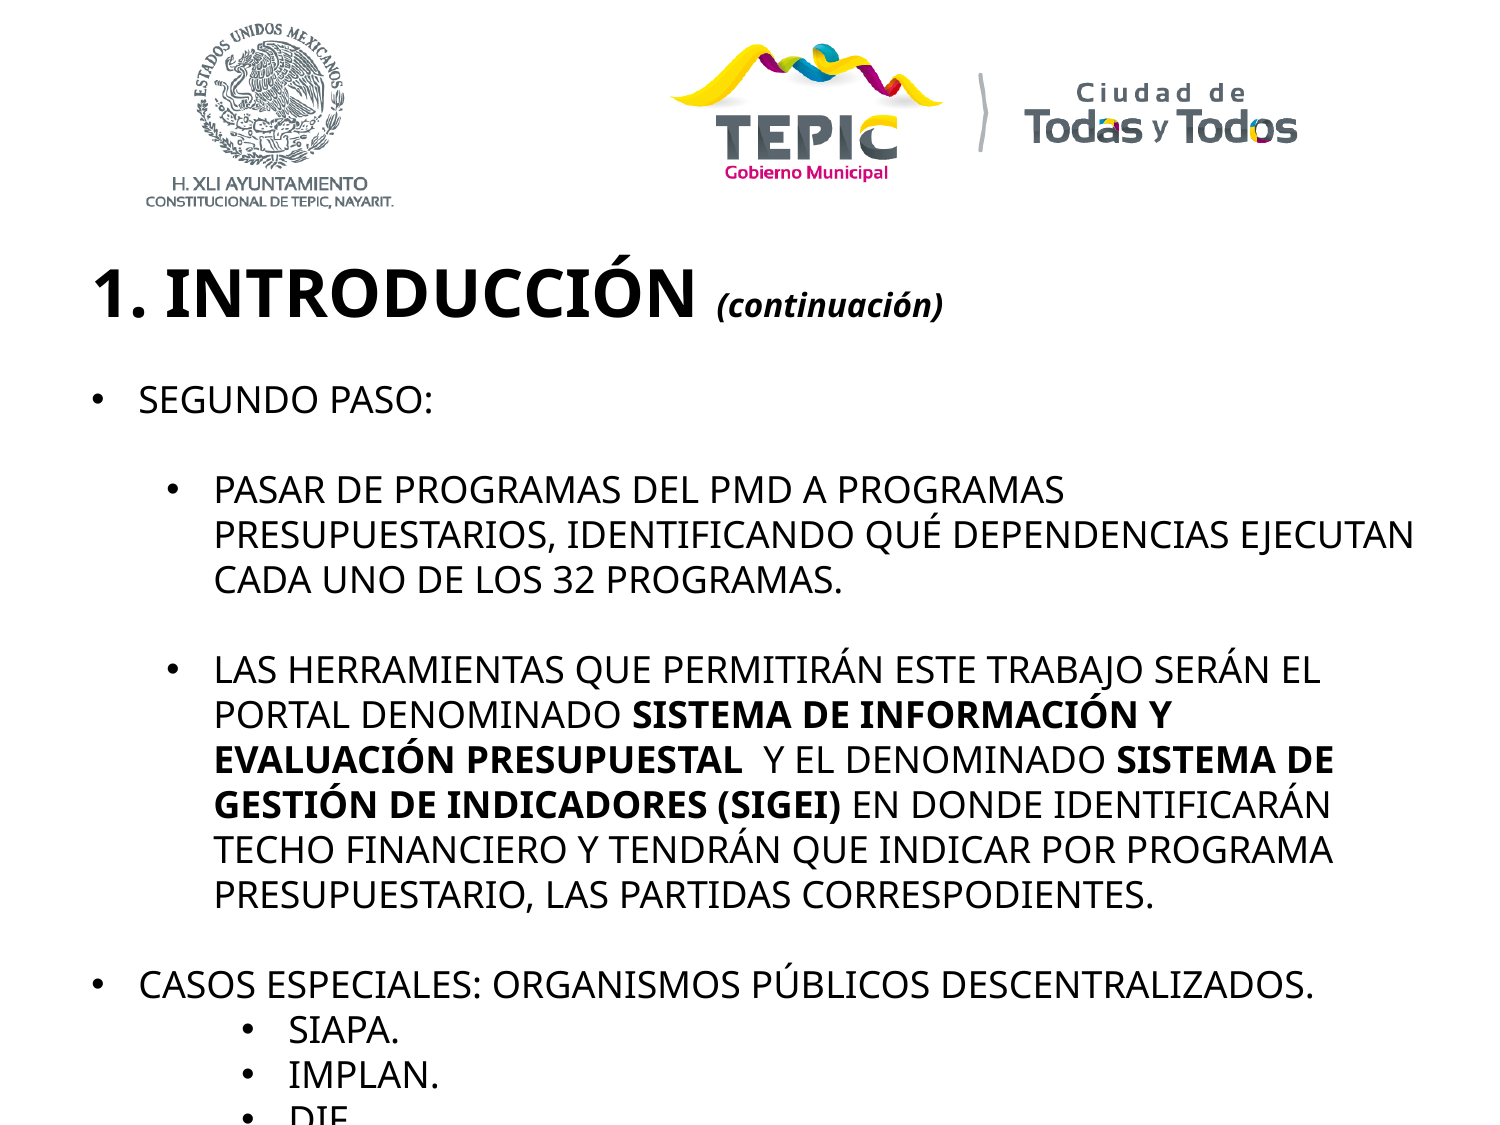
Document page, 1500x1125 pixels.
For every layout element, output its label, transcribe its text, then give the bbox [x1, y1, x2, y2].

text_box 1. INTRODUCCIÓN (continuación) SEGUNDO PASO: PASAR DE PROGRAMAS DEL PMD A PROGRAMAS PRESUPUESTARIOS, IDENTIFICANDO QUÉ DEPENDENCIAS EJECUTAN CADA UNO DE LOS 32 PROGRAMAS. LAS HERRAMIENTAS QUE PERMITIRÁN ESTE TRABAJO SERÁN EL PORTAL DENOMINADO SISTEMA DE INFORMACIÓN Y EVALUACIÓN PRESUPUESTAL Y EL DENOMINADO SISTEMA DE GESTIÓN DE INDICADORES (SIGEI) EN DONDE IDENTIFICARÁN TECHO FINANCIERO Y TENDRÁN QUE INDICAR POR PROGRAMA PRESUPUESTARIO, LAS PARTIDAS CORRESPODIENTES. CASOS ESPECIALES: ORGANISMOS PÚBLICOS DESCENTRALIZADOS. SIAPA. IMPLAN. DIF. [76, 243, 1434, 1125]
picture [125, 20, 408, 221]
picture [666, 18, 1327, 221]
